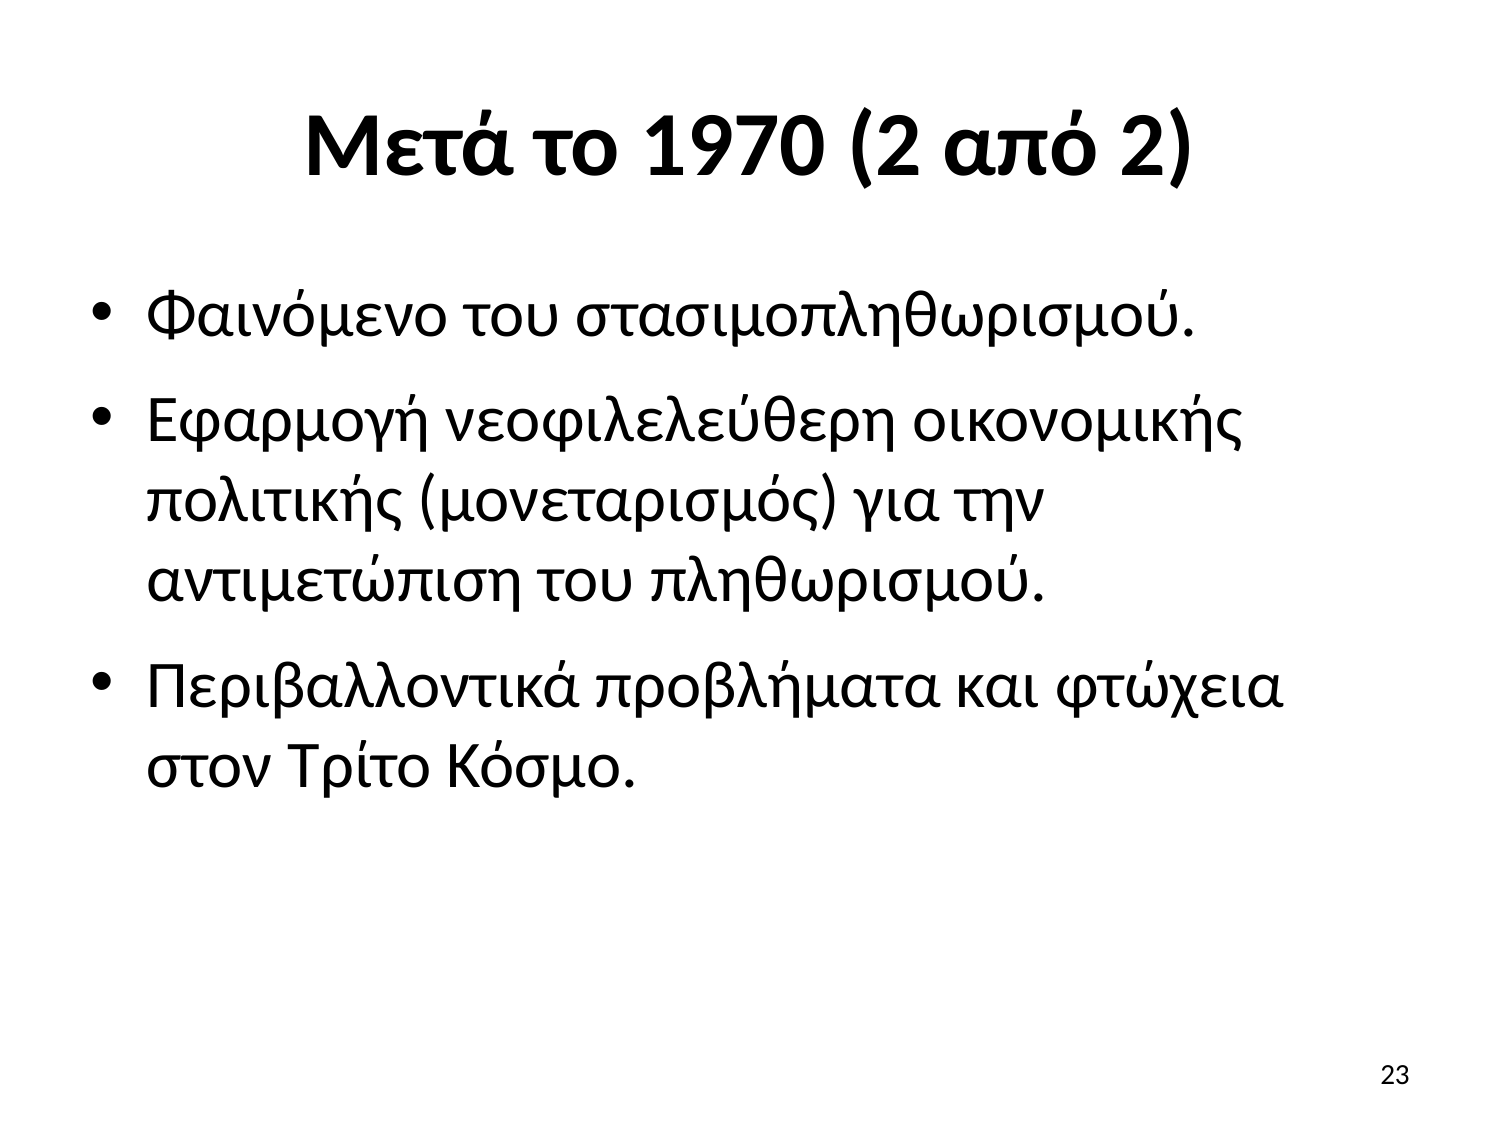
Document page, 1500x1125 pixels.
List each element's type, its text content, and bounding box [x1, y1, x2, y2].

slide_number 23 [1074, 1042, 1425, 1103]
title Μετά το 1970 (2 από 2) [75, 45, 1425, 233]
list Φαινόμενο του στασιμοπληθωρισμού. Εφαρμογή νεοφιλελεύθερη οικονομικής πολιτικής (μονεταρισμός) για την αντιμετώπιση του πληθωρισμού. Περιβαλλοντικά προβλήματα και φτώχεια στον Τρίτο Κόσμο. [75, 262, 1425, 1005]
